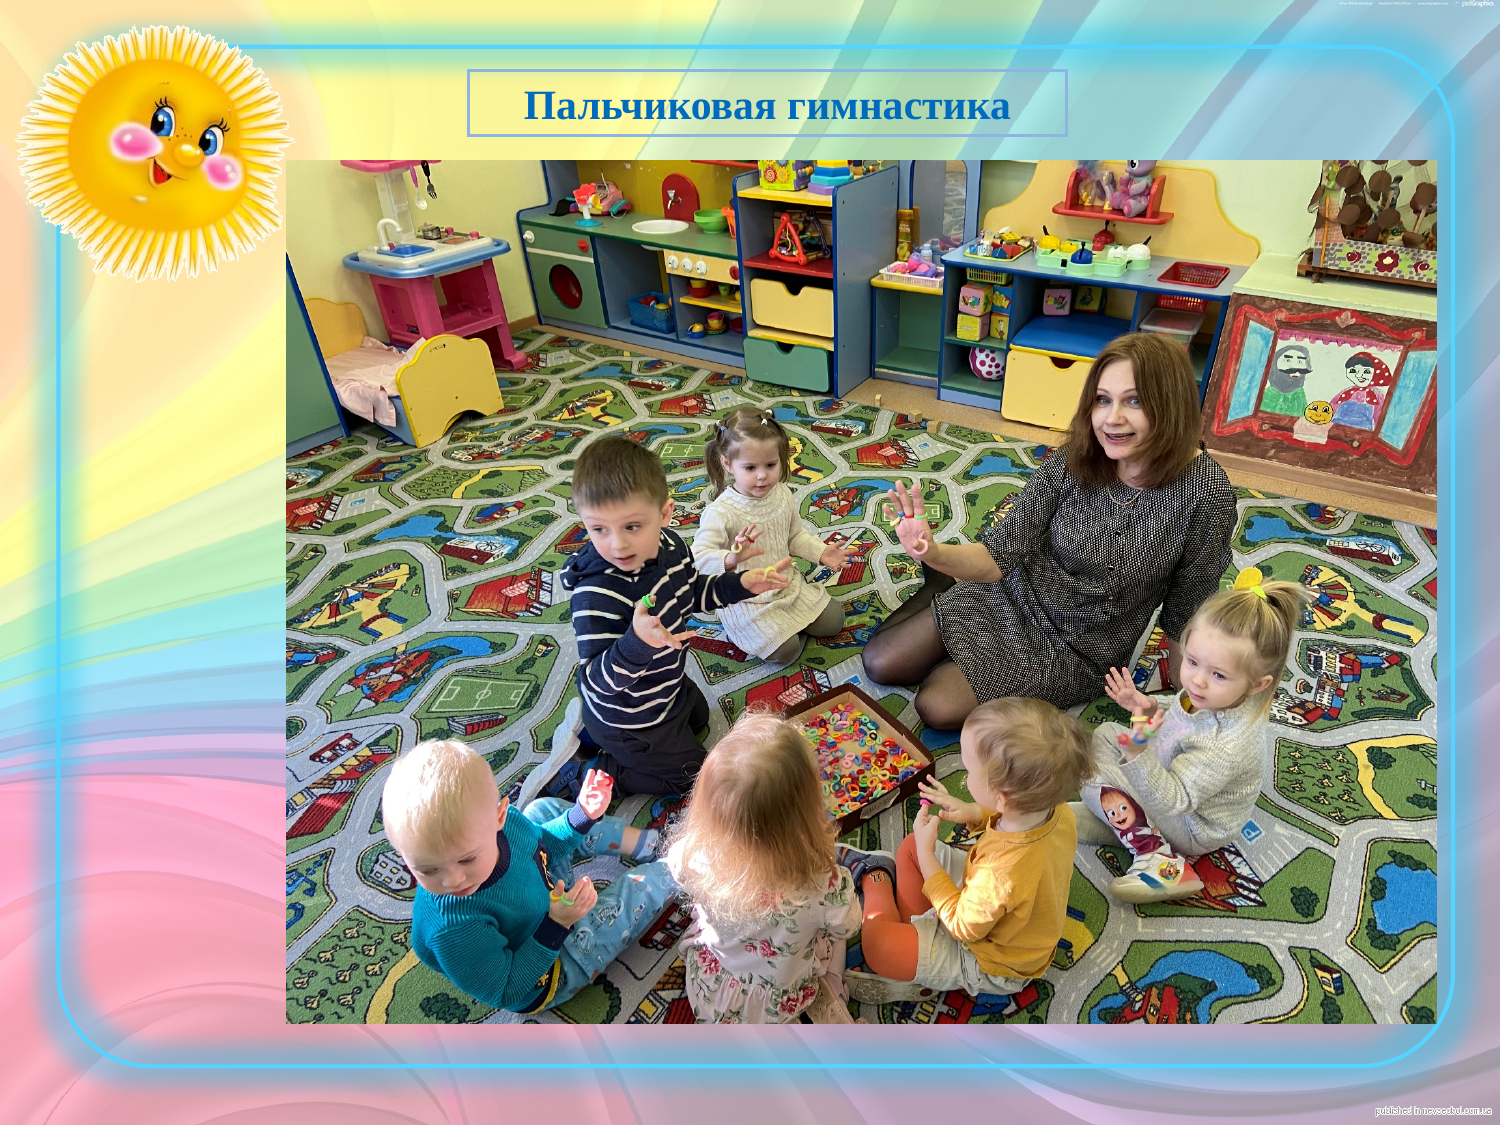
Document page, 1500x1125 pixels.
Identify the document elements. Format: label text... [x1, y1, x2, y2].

picture [11, 11, 1437, 1024]
text_box Пальчиковая гимнастика [468, 70, 1067, 136]
